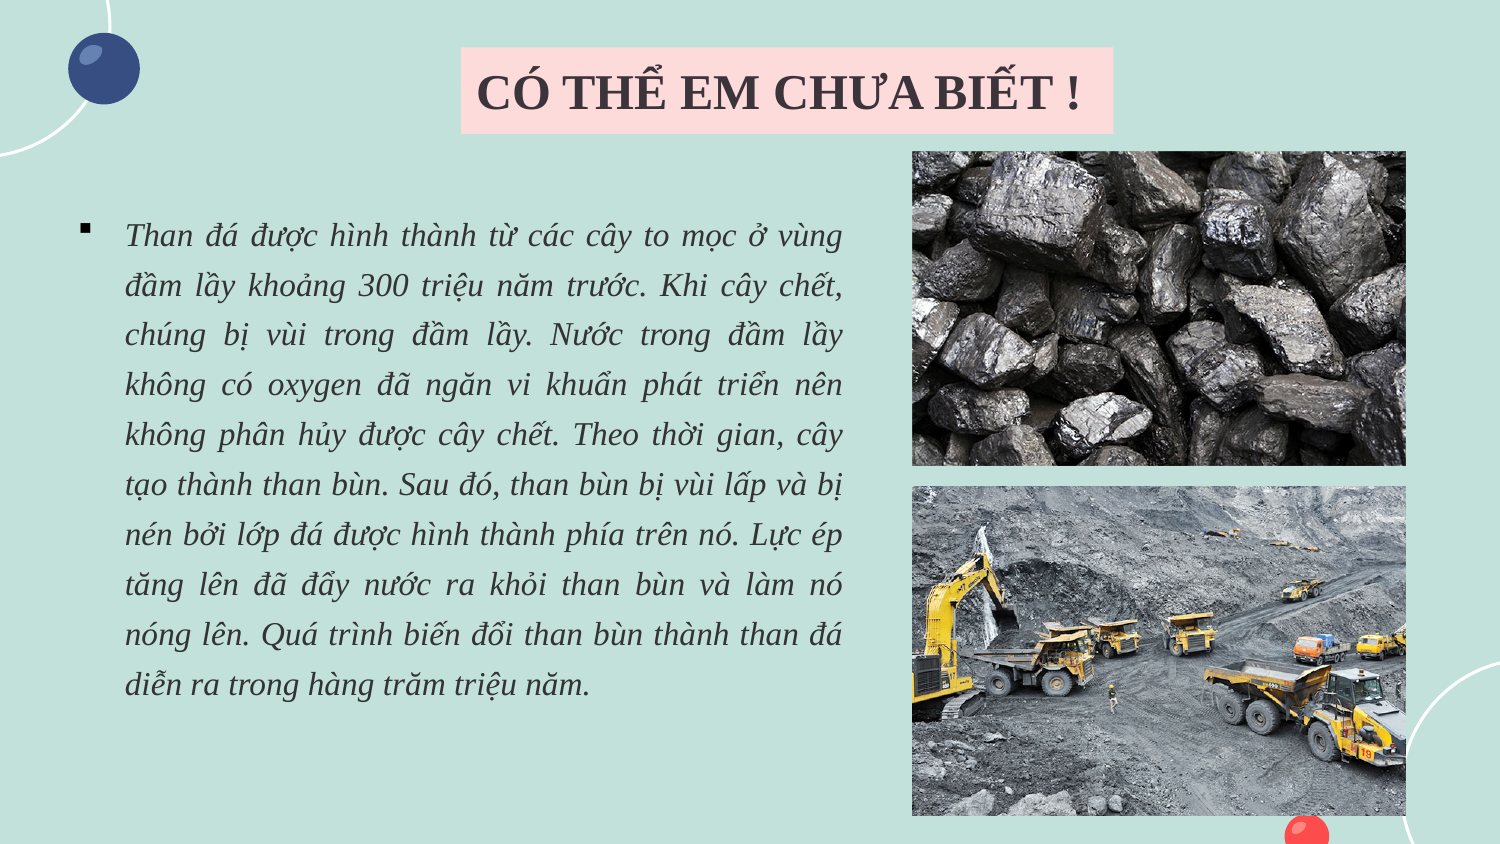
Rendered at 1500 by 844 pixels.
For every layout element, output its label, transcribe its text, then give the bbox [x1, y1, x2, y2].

picture [911, 486, 1407, 816]
text_box Than đá được hình thành từ các cây to mọc ở vùng đầm lầy khoảng 300 triệu năm trước. Khi cây chết, chúng bị vùi trong đầm lầy. Nước trong đầm lầy không có oxygen đã ngăn vi khuẩn phát triển nên không phân hủy được cây chết. Theo thời gian, cây tạo thành than bùn. Sau đó, than bùn bị vùi lấp và bị nén bởi lớp đá được hình thành phía trên nó. Lực ép tăng lên đã đẩy nước ra khỏi than bùn và làm nó nóng lên. Quá trình biến đổi than bùn thành than đá diễn ra trong hàng trăm triệu năm. [63, 195, 860, 710]
picture [911, 151, 1407, 466]
title CÓ THỂ EM CHƯA BIẾT ! [461, 47, 1114, 135]
